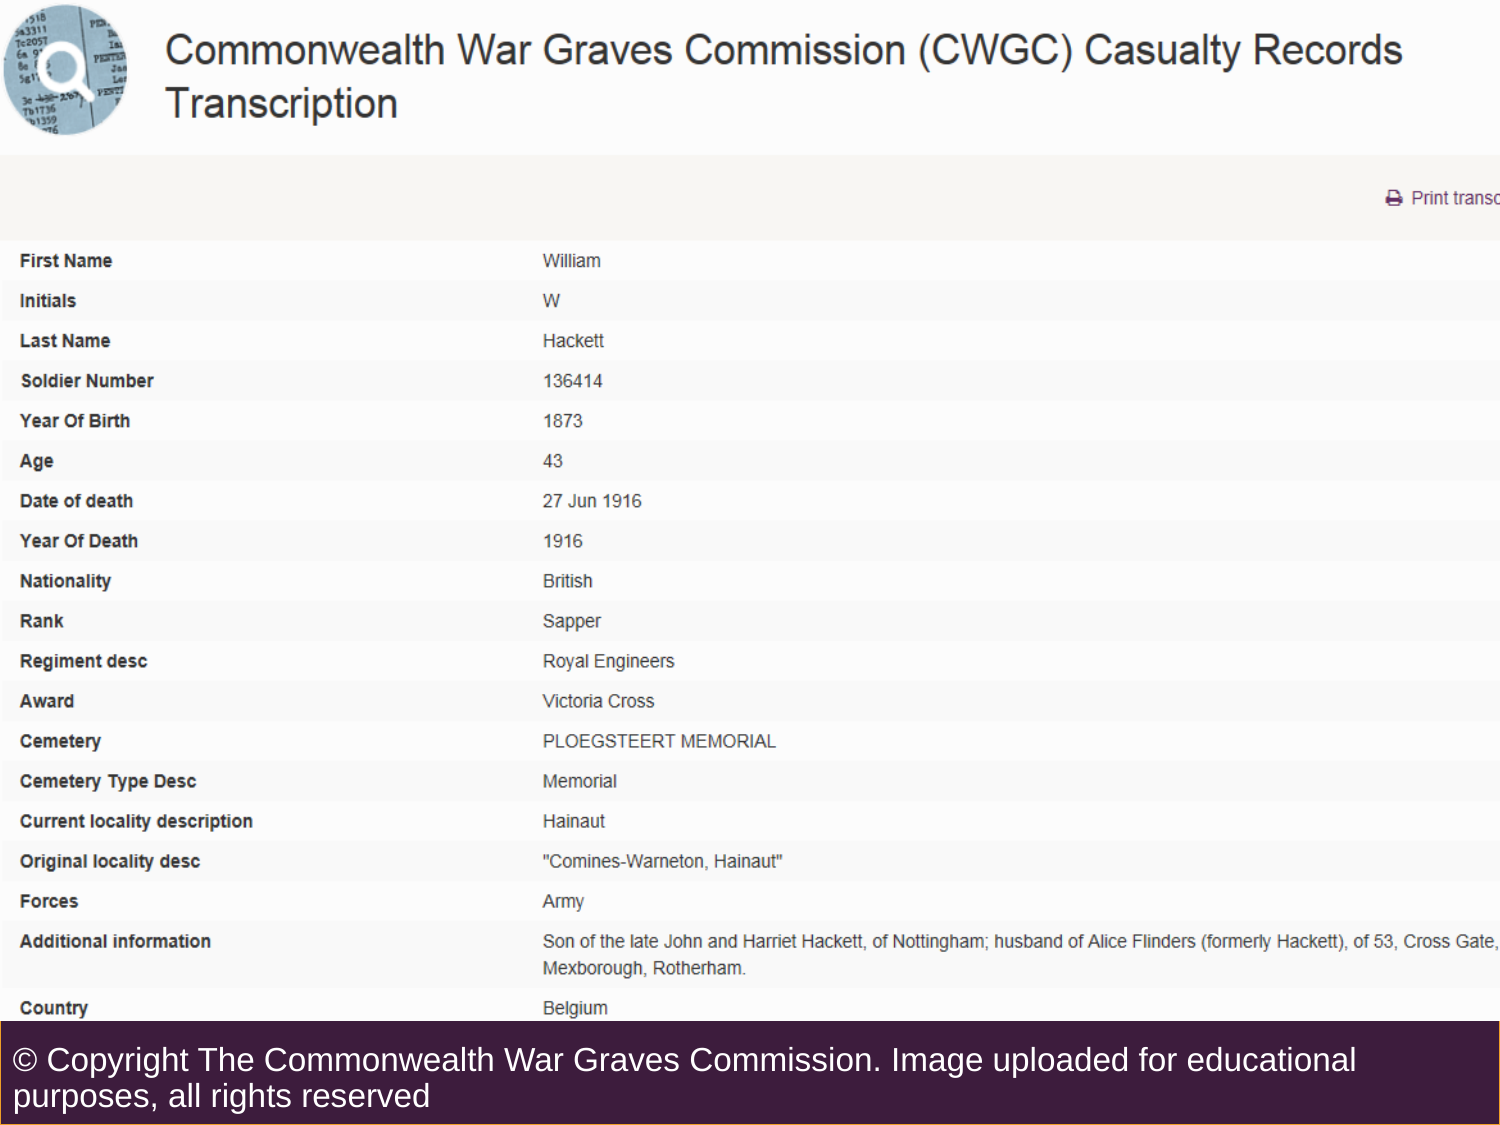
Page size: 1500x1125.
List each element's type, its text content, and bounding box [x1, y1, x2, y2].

text_box © Copyright The Commonwealth War Graves Commission. Image uploaded for educational purposes, all rights reserved [0, 1035, 1500, 1125]
picture [0, 0, 1500, 1021]
